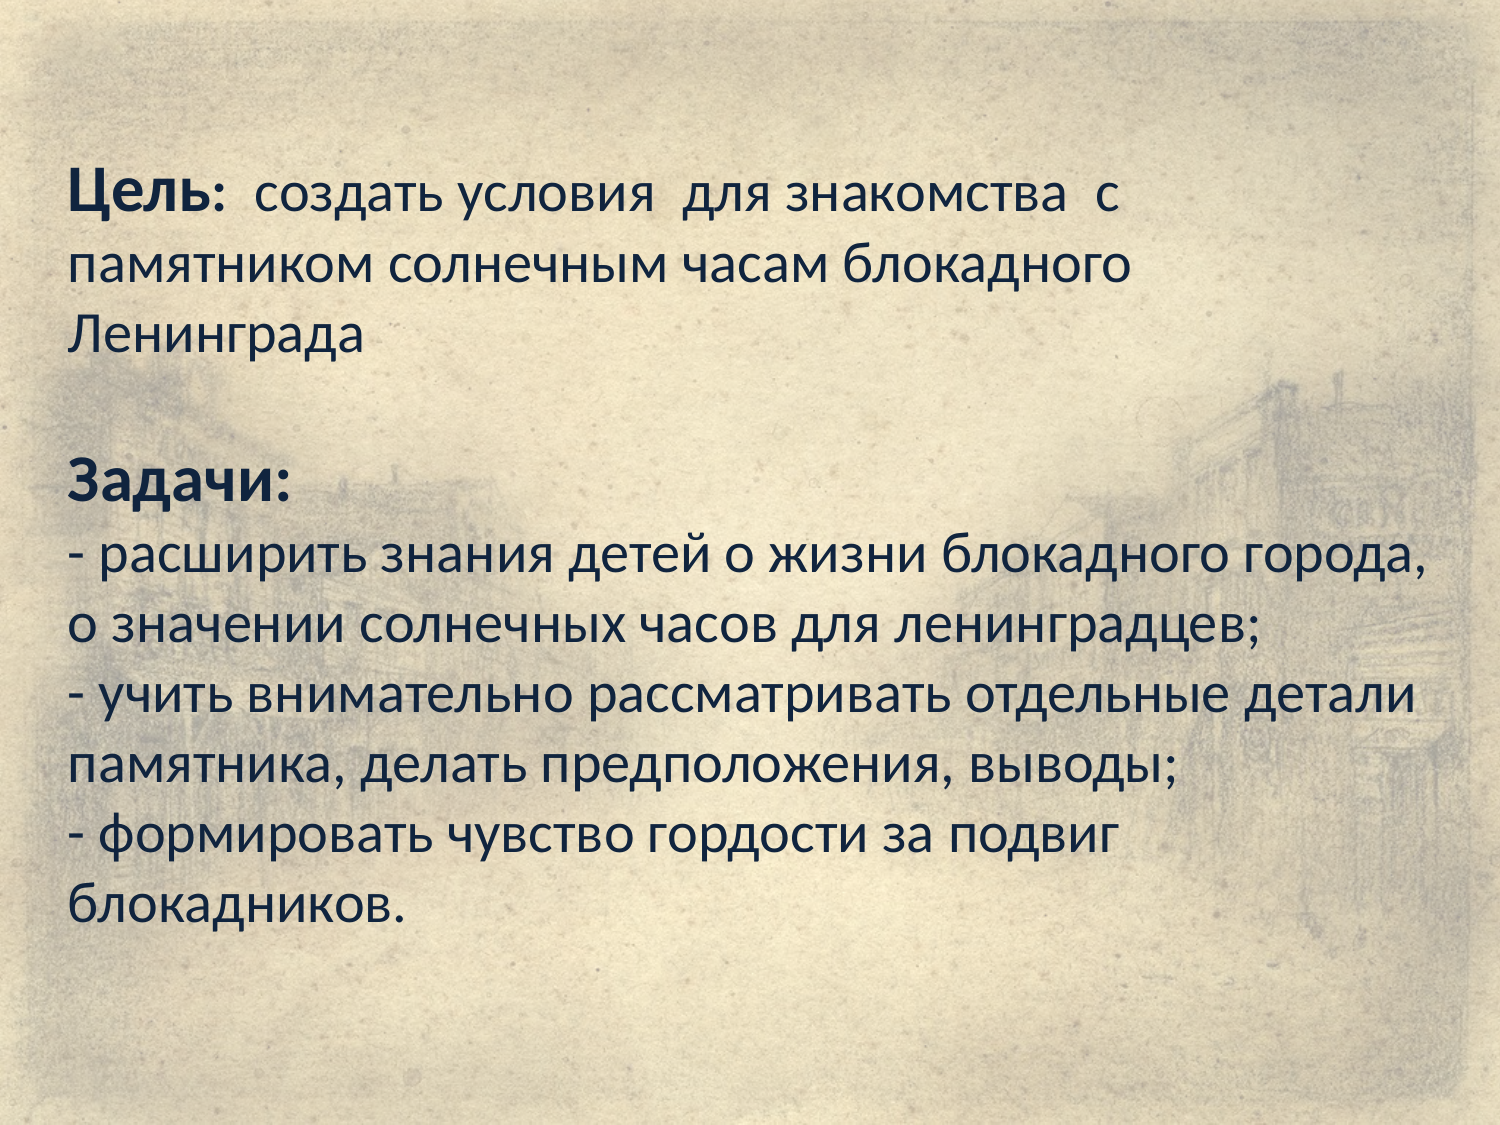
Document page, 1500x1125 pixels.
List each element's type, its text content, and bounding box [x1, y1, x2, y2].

text_box Цель: создать условия для знакомства с памятником солнечным часам блокадного Ленинграда Задачи: - расширить знания детей о жизни блокадного города, о значении солнечных часов для ленинградцев; - учить внимательно рассматривать отдельные детали памятника, делать предположения, выводы; - формировать чувство гордости за подвиг блокадников. [53, 137, 1447, 942]
